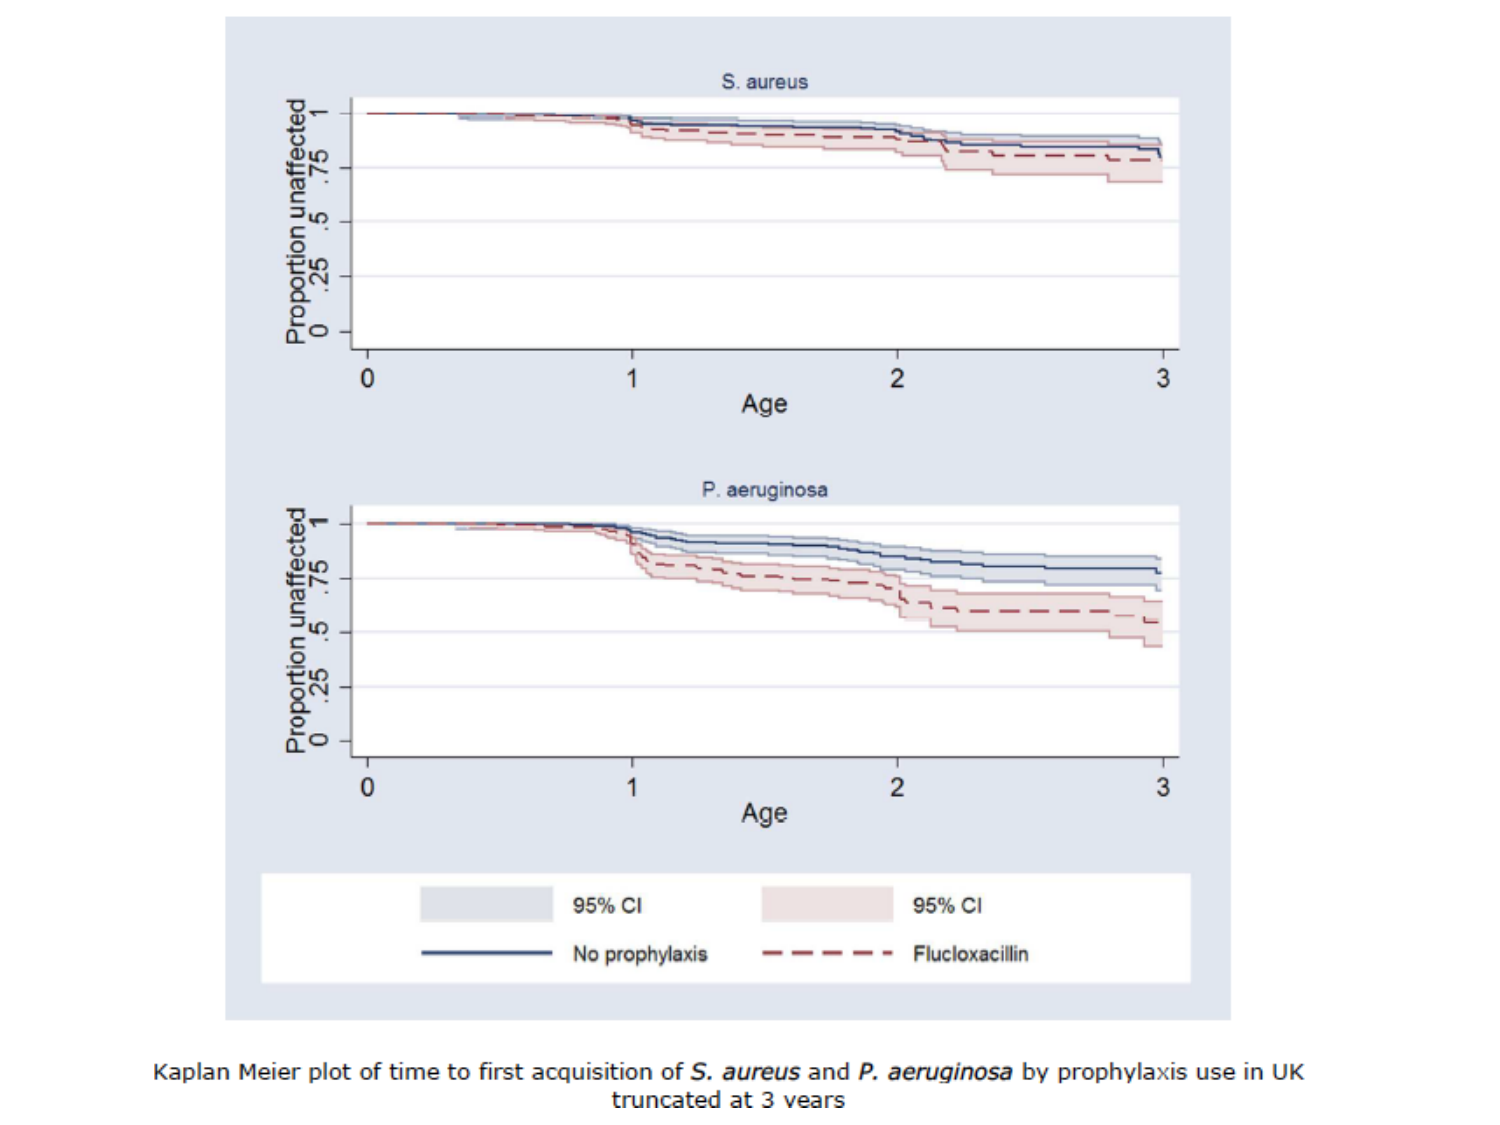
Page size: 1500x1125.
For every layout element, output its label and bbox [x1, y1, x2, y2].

list [0, 2, 1500, 1108]
